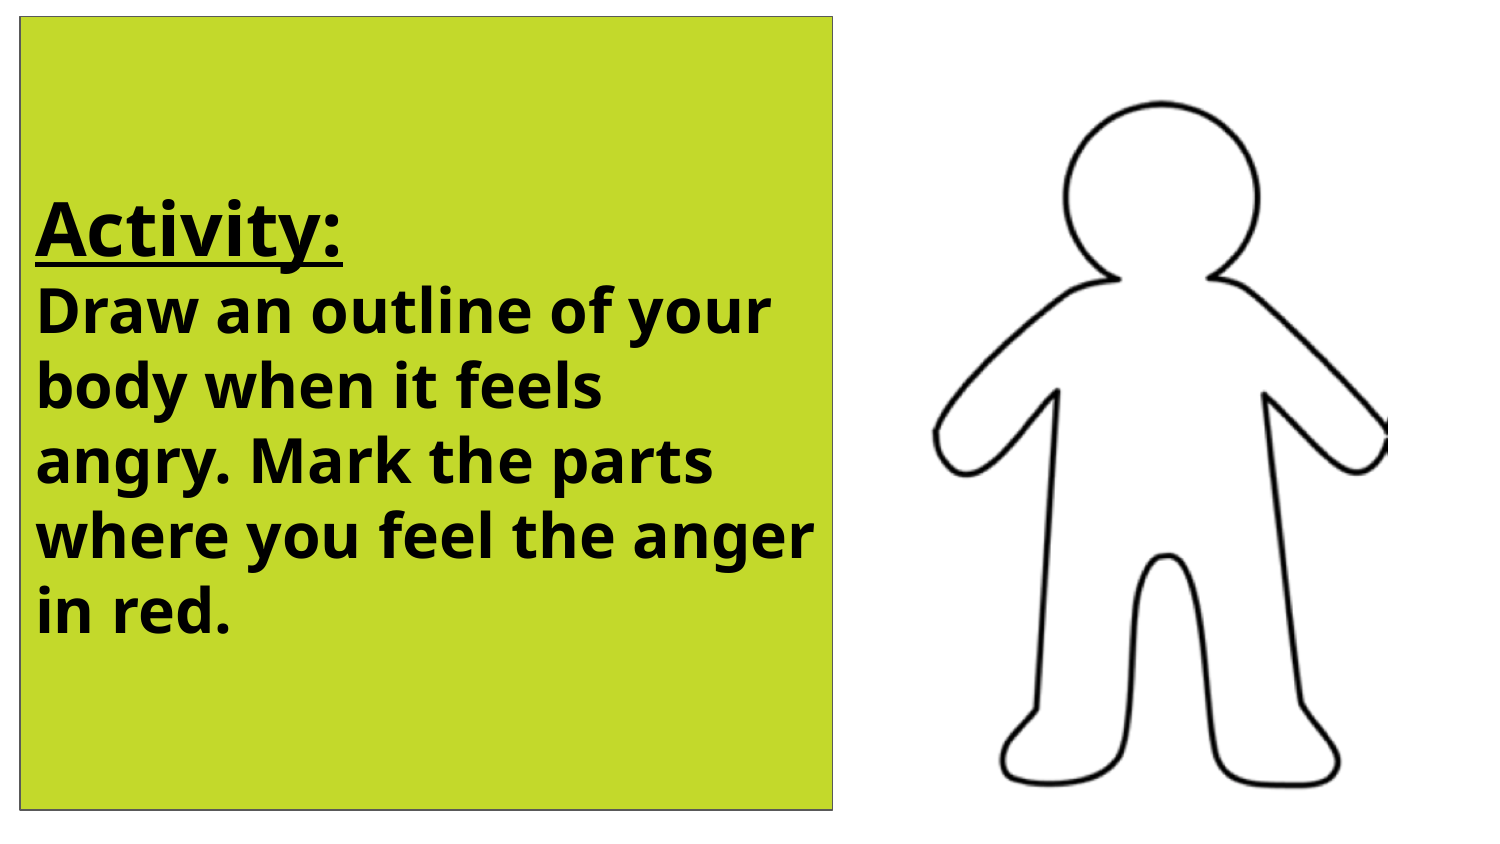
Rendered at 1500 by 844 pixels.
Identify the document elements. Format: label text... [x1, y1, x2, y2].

picture [710, 0, 1500, 801]
text_box Activity: Draw an outline of your body when it feels angry. Mark the parts where you feel the anger in red. [20, 16, 833, 811]
